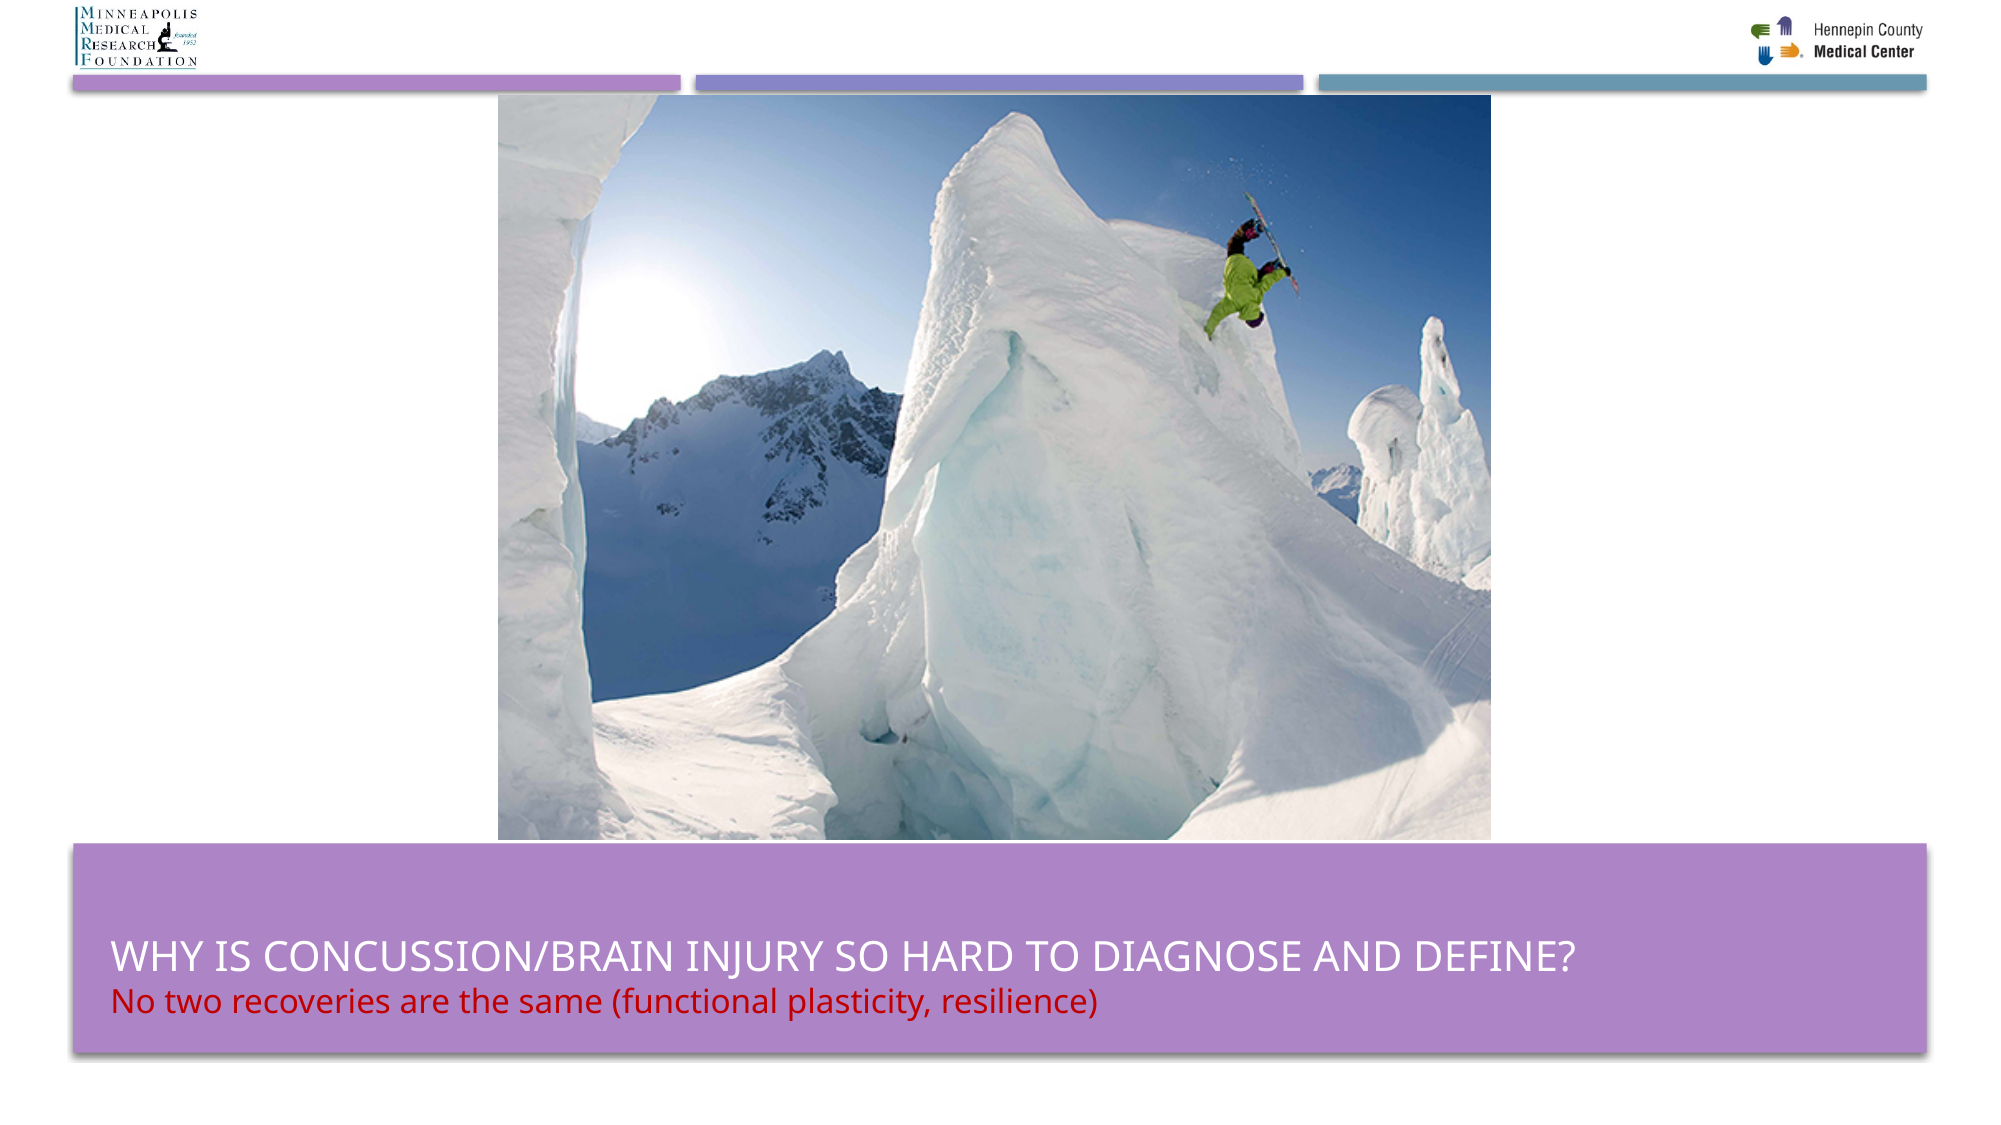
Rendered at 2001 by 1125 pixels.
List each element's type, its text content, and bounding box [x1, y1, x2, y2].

title Why is concussion/brain injury so hard to diagnose and define? No two recoveries are the same (functional plasticity, resilience) [95, 918, 1895, 1032]
picture [73, 5, 199, 71]
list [498, 94, 1492, 840]
picture [1745, 11, 1928, 70]
